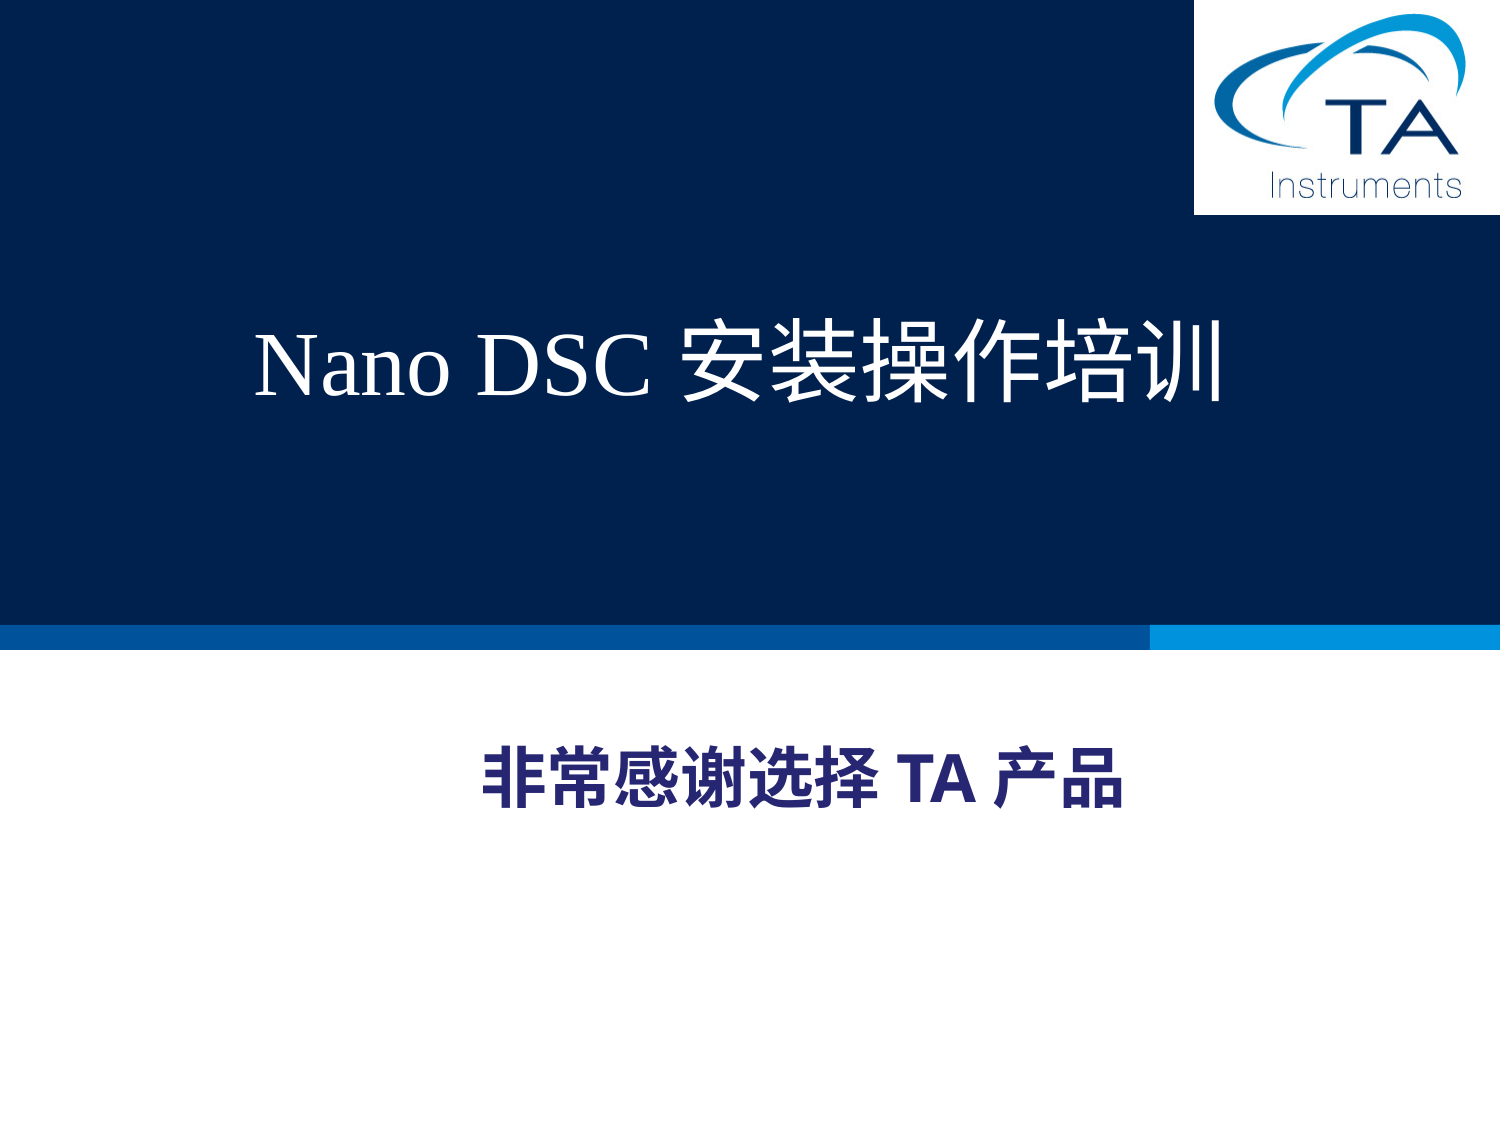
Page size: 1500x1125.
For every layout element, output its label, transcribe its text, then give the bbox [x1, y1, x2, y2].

text_box [0, 624, 1149, 650]
subtitle 非常感谢选择TA产品 [265, 727, 1341, 835]
title Nano DSC安装操作培训 [206, 243, 1294, 421]
text_box [0, 650, 1500, 1125]
text_box [1149, 624, 1500, 650]
picture [1193, 0, 1500, 215]
text_box [0, 0, 1500, 624]
